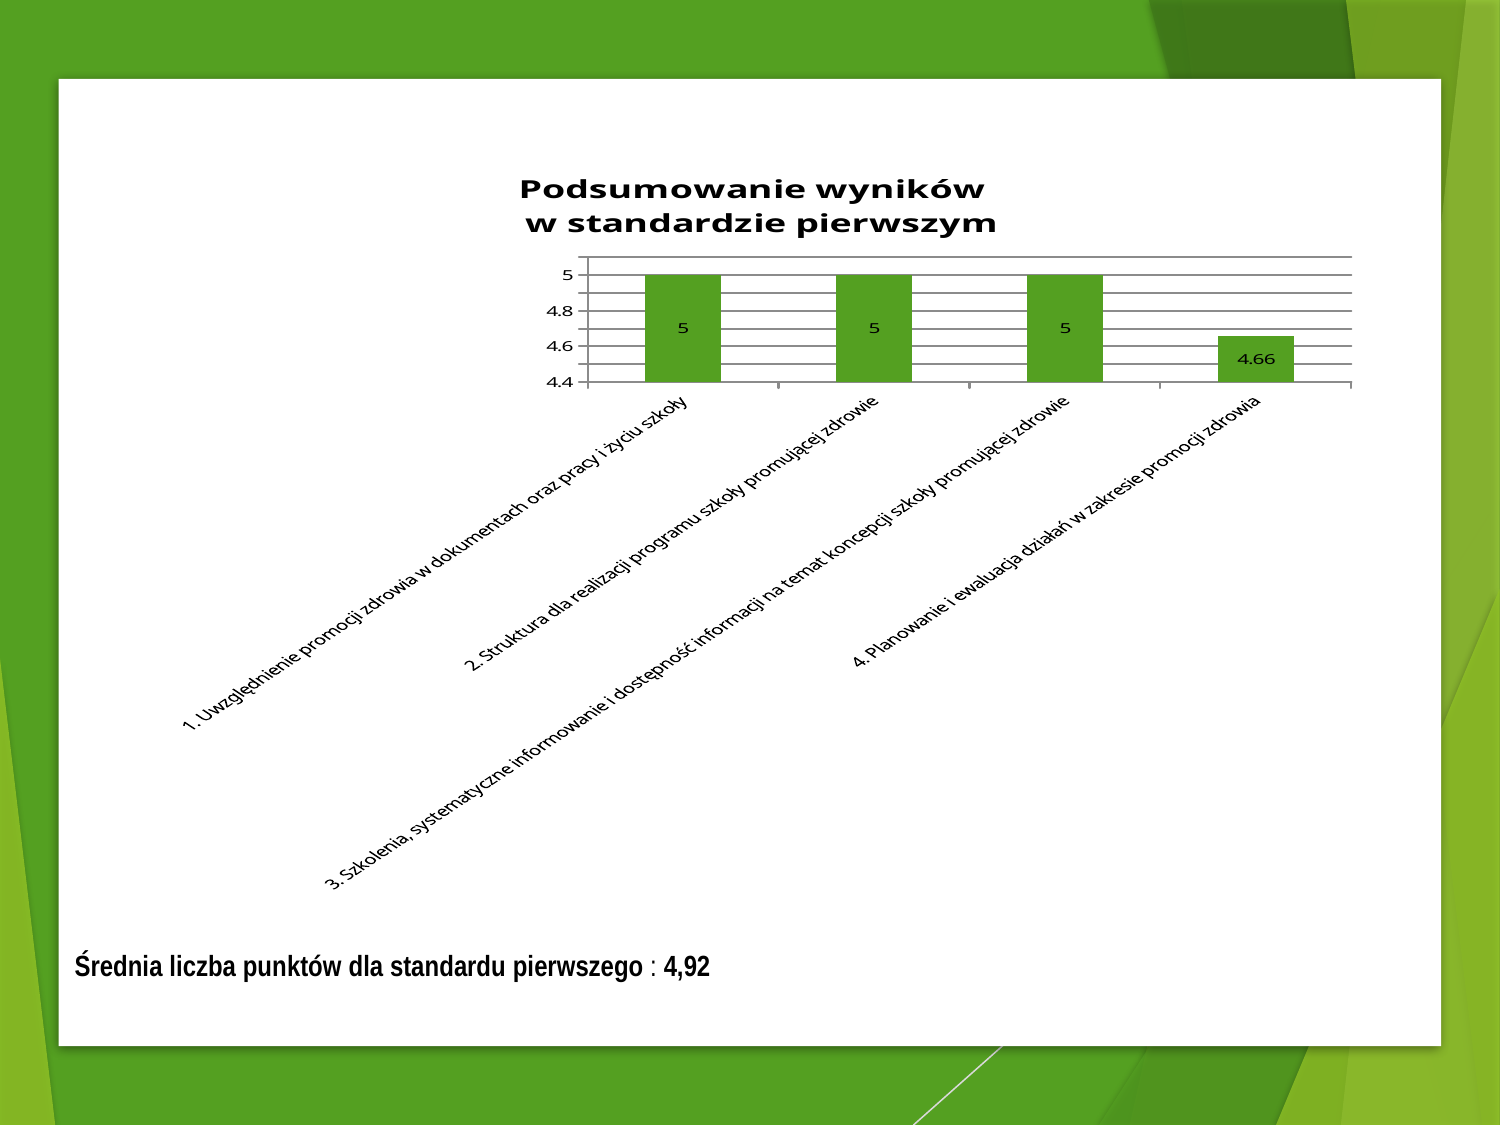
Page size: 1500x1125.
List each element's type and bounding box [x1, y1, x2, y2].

chart [146, 148, 1377, 894]
text_box [0, 0, 1500, 1125]
